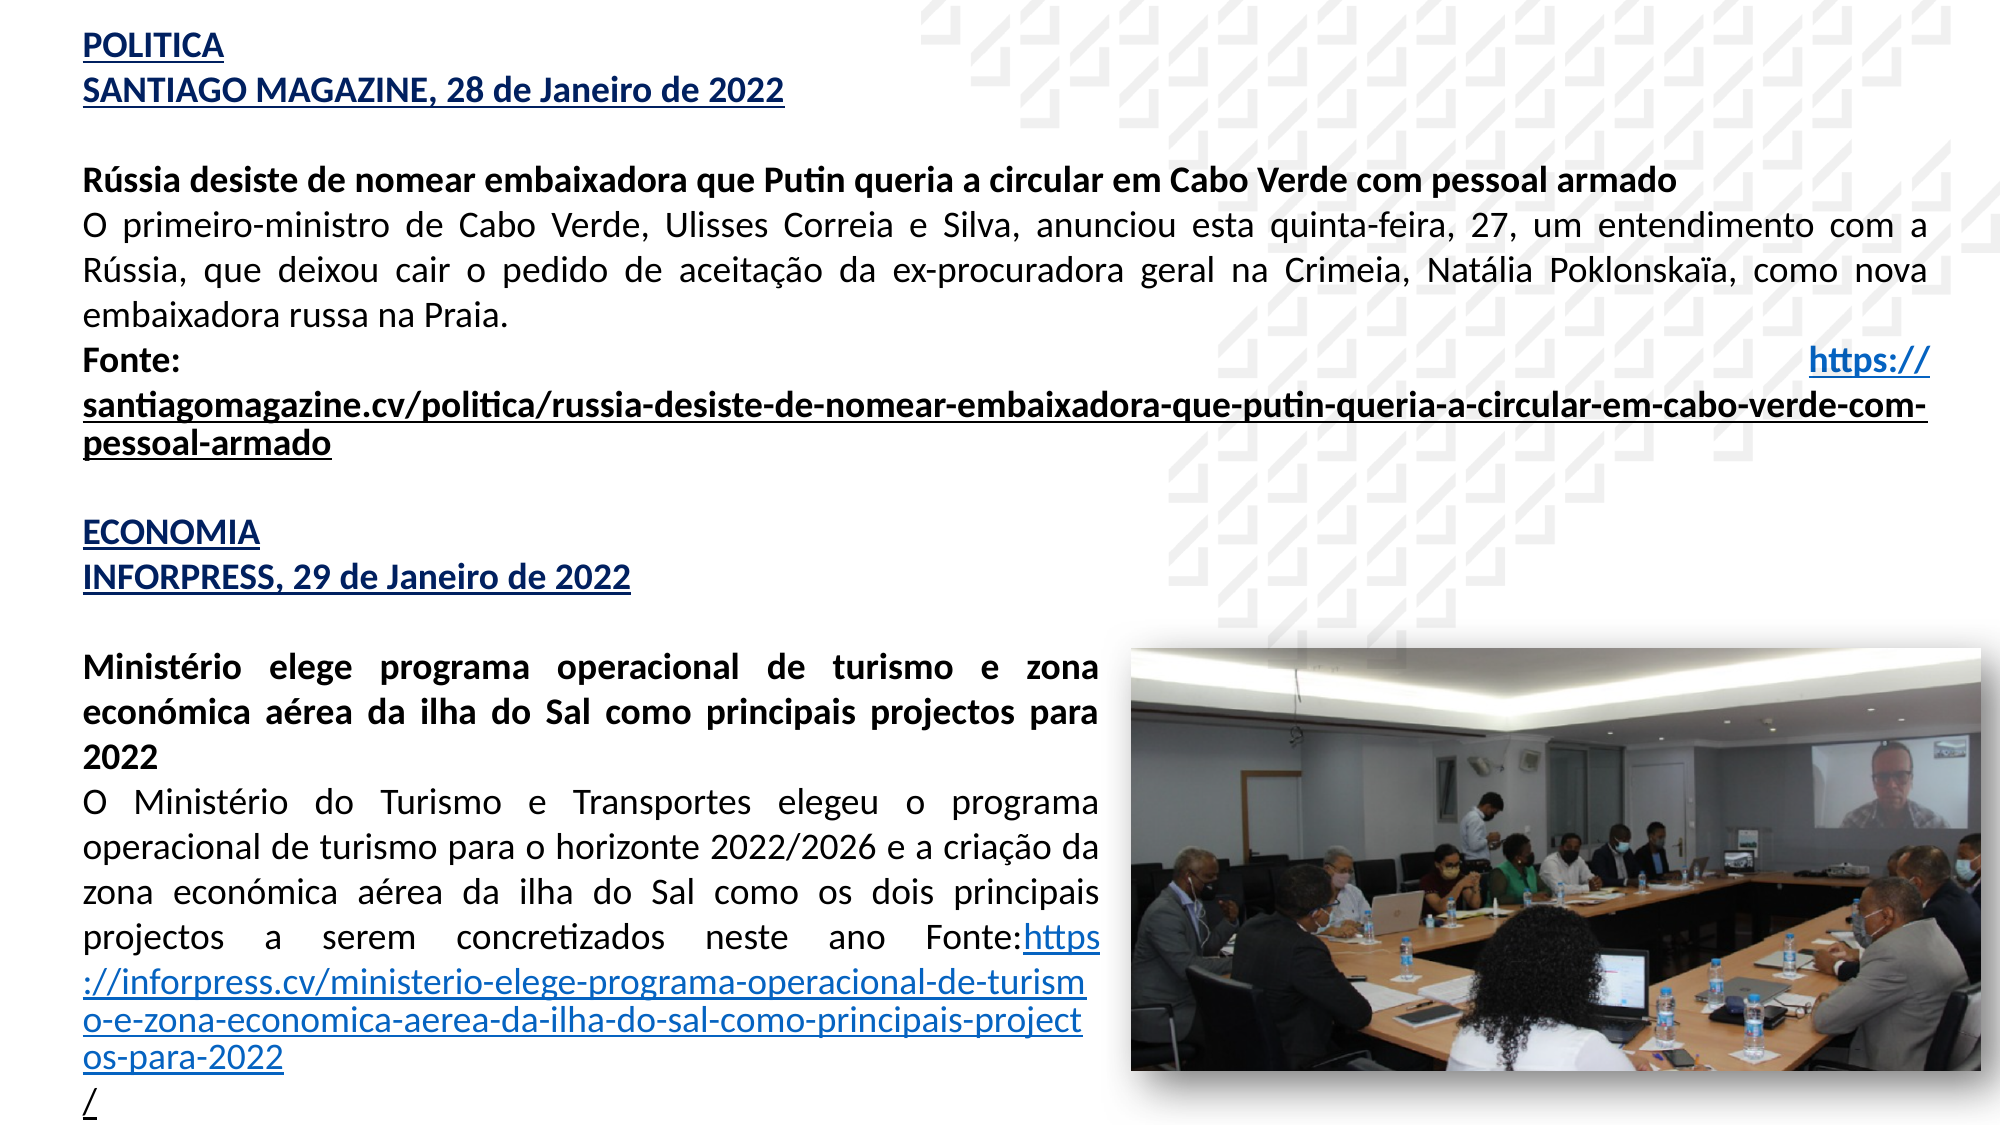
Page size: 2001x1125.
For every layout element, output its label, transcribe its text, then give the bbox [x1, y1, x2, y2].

picture [921, 0, 2000, 1071]
text_box POLITICA SANTIAGO MAGAZINE, 28 de Janeiro de 2022 Rússia desiste de nomear embaixadora que Putin queria a circular em Cabo Verde com pessoal armado O primeiro-ministro de Cabo Verde, Ulisses Correia e Silva, anunciou esta quinta-feira, 27, um entendimento com a Rússia, que deixou cair o pedido de aceitação da ex-procuradora geral na Crimeia, Natália Poklonskaïa, como nova embaixadora russa na Praia. Fonte: https://santiagomagazine.cv/politica/russia-desiste-de-nomear-embaixadora-que-putin-queria-a-circular-em-cabo-verde-com-pessoal-armado [67, 12, 921, 478]
text_box ECONOMIA INFORPRESS, 29 de Janeiro de 2022 Ministério elege programa operacional de turismo e zona económica aérea da ilha do Sal como principais projectos para 2022 O Ministério do Turismo e Transportes elegeu o programa operacional de turismo para o horizonte 2022/2026 e a criação da zona económica aérea da ilha do Sal como os dois principais projectos a serem concretizados neste ano Fonte:https://inforpress.cv/ministerio-elege-programa-operacional-de-turismo-e-zona-economica-aerea-da-ilha-do-sal-como-principais-projectos-para-2022/ [67, 499, 1116, 1055]
